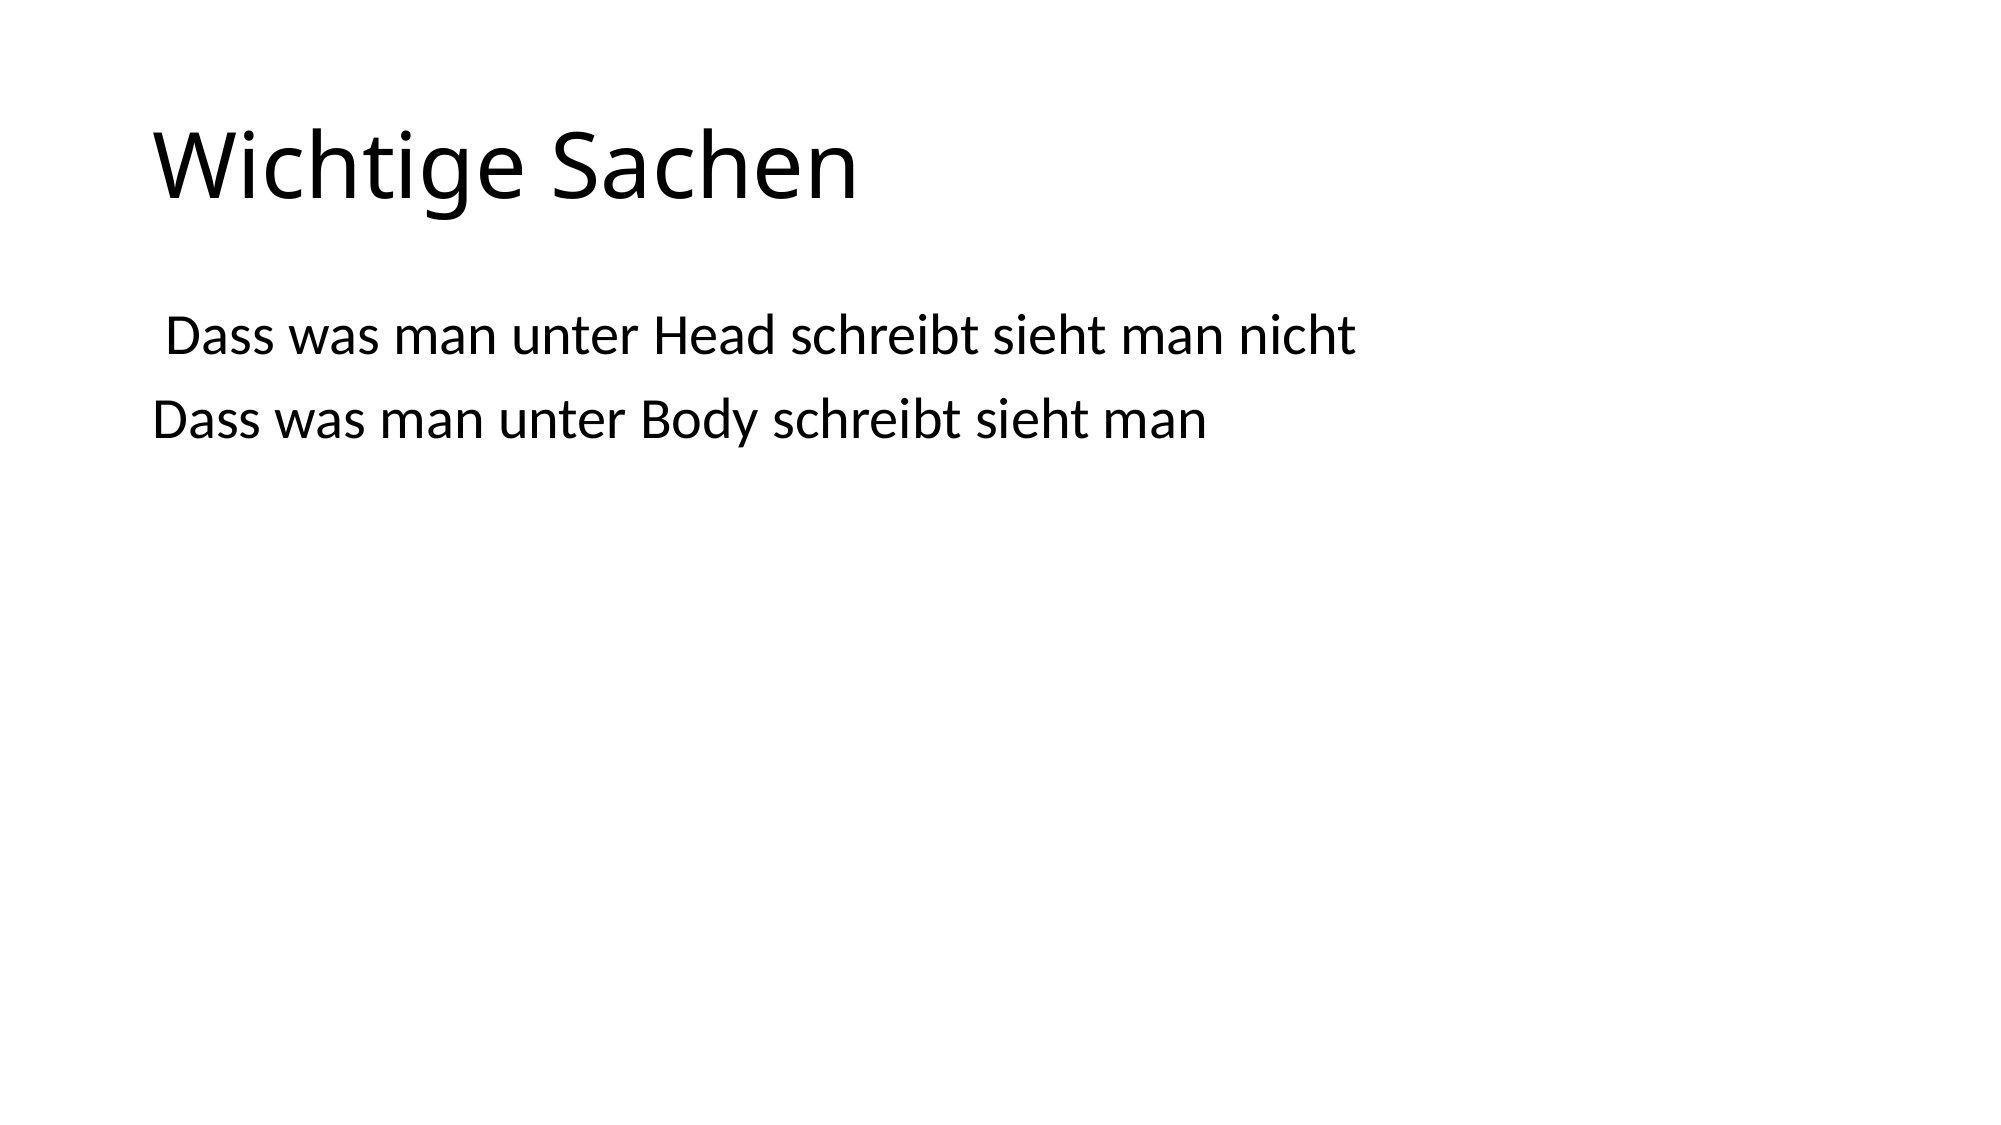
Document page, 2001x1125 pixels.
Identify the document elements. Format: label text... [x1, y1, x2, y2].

list Dass was man unter Head schreibt sieht man nicht Dass was man unter Body schreibt sieht man [137, 296, 1863, 1011]
title Wichtige Sachen [137, 59, 1863, 278]
